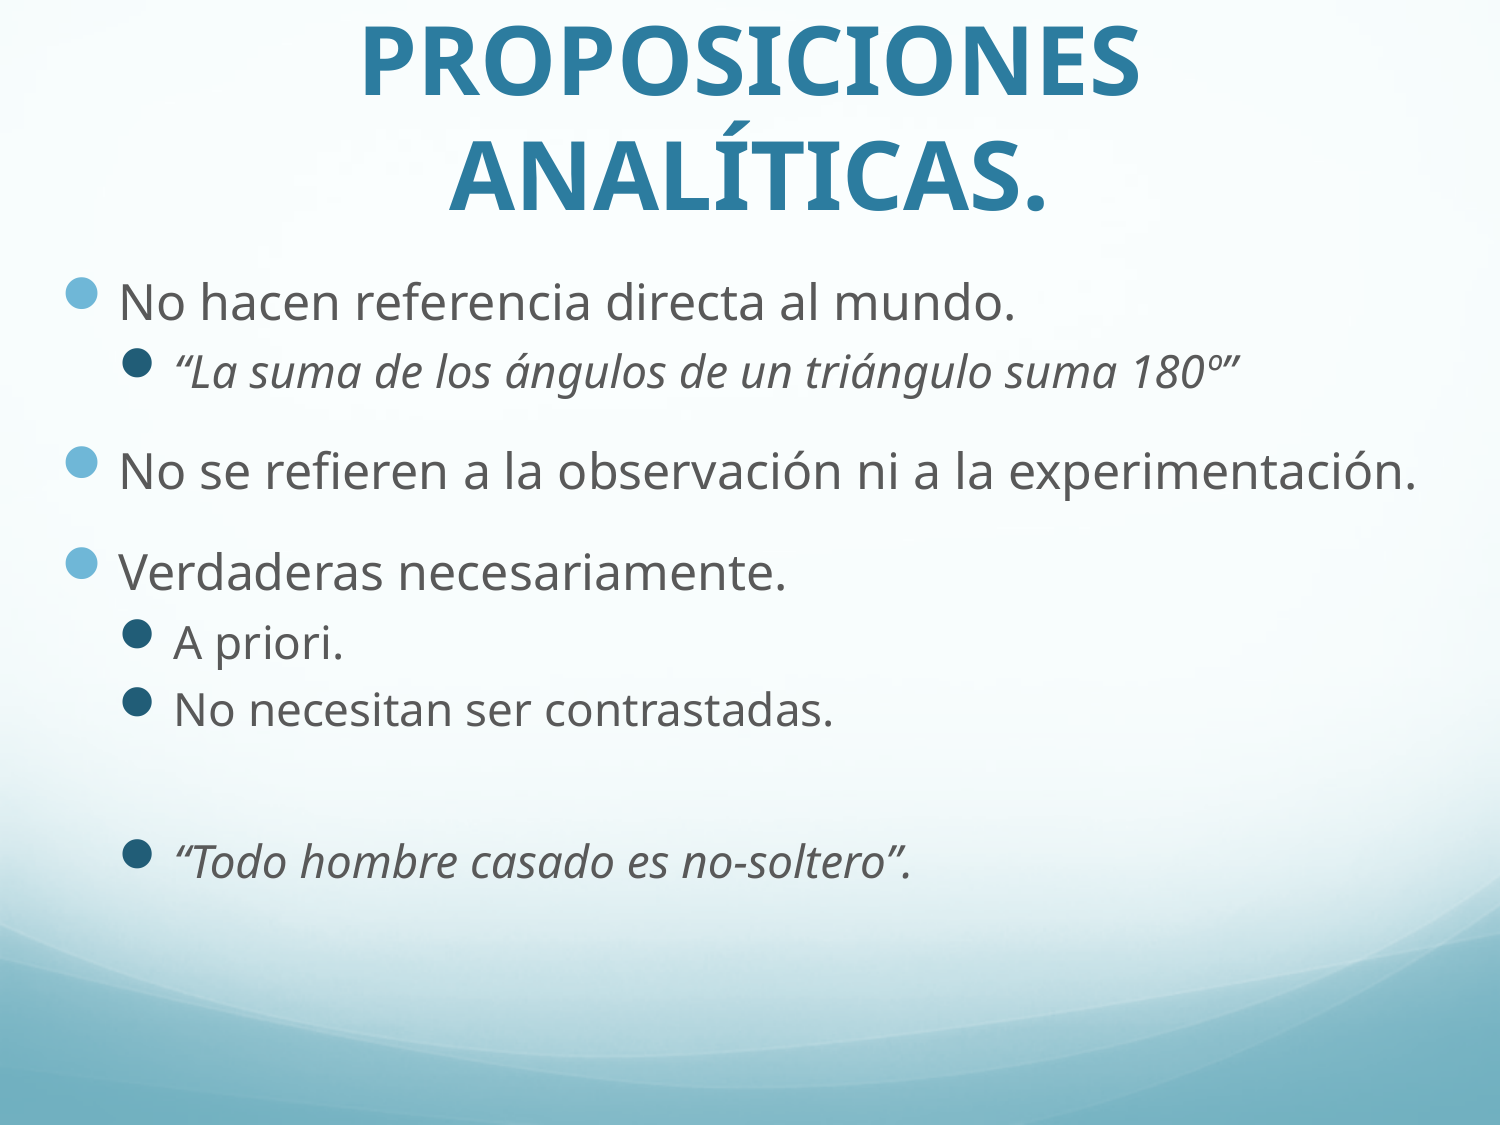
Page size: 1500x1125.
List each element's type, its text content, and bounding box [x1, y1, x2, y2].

title Proposiciones analíticas. [90, 17, 1410, 237]
list No hacen referencia directa al mundo. “La suma de los ángulos de un triángulo suma 180º” No se refieren a la observación ni a la experimentación. Verdaderas necesariamente. A priori. No necesitan ser contrastadas. “Todo hombre casado es no-soltero”. [46, 262, 1448, 1090]
